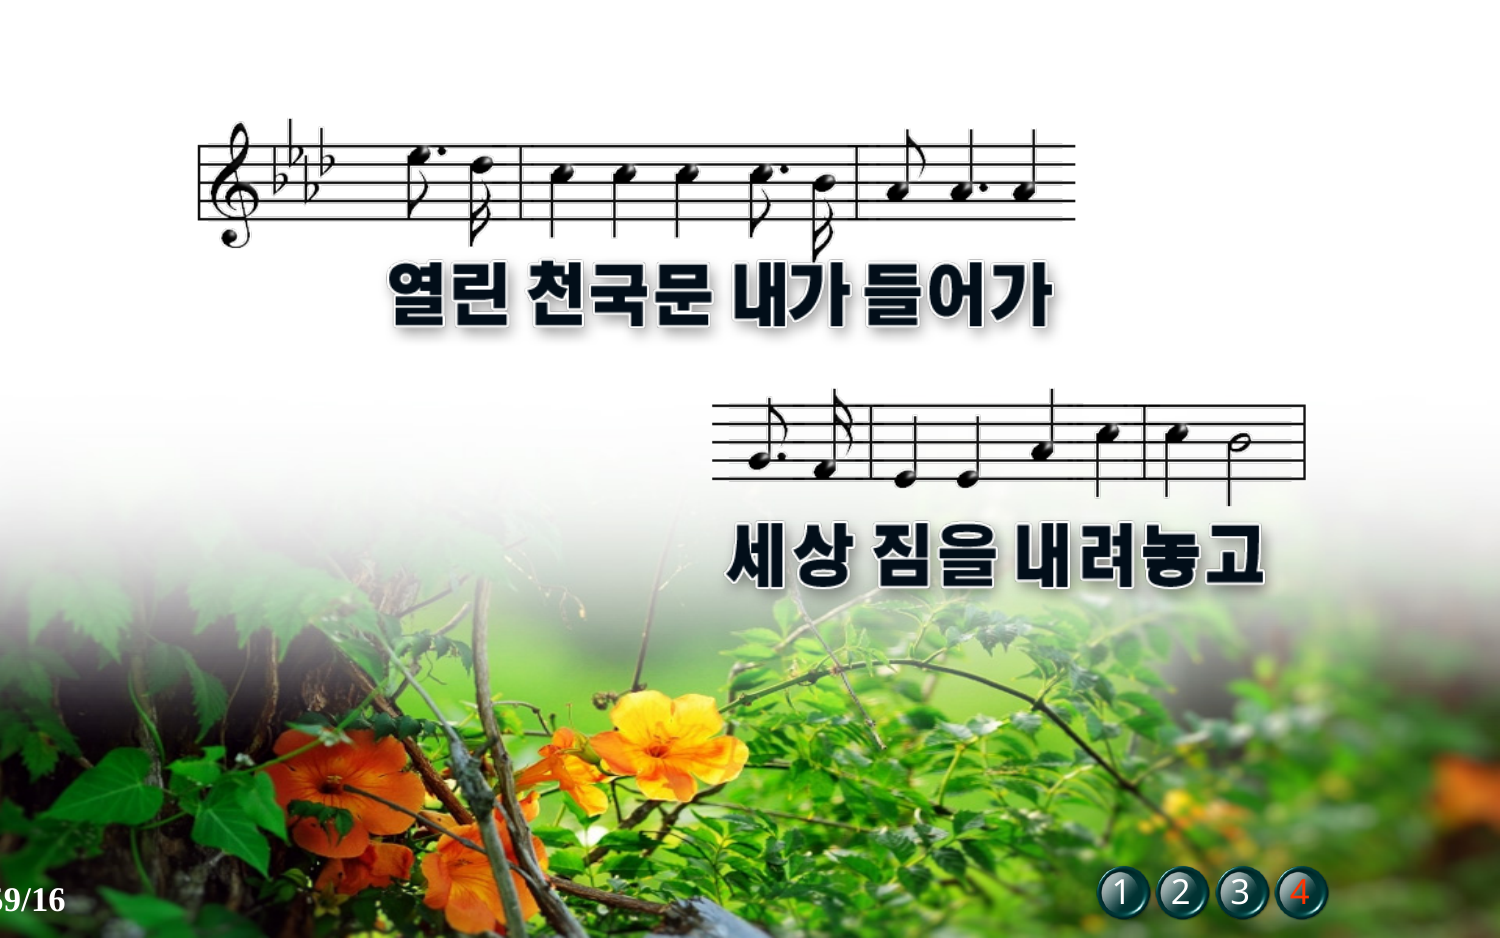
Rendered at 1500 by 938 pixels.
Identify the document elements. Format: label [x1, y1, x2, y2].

text_box [1153, 862, 1212, 922]
text_box [1094, 862, 1153, 922]
text_box [1213, 862, 1272, 922]
picture [0, 0, 1500, 938]
text_box [1272, 862, 1331, 922]
